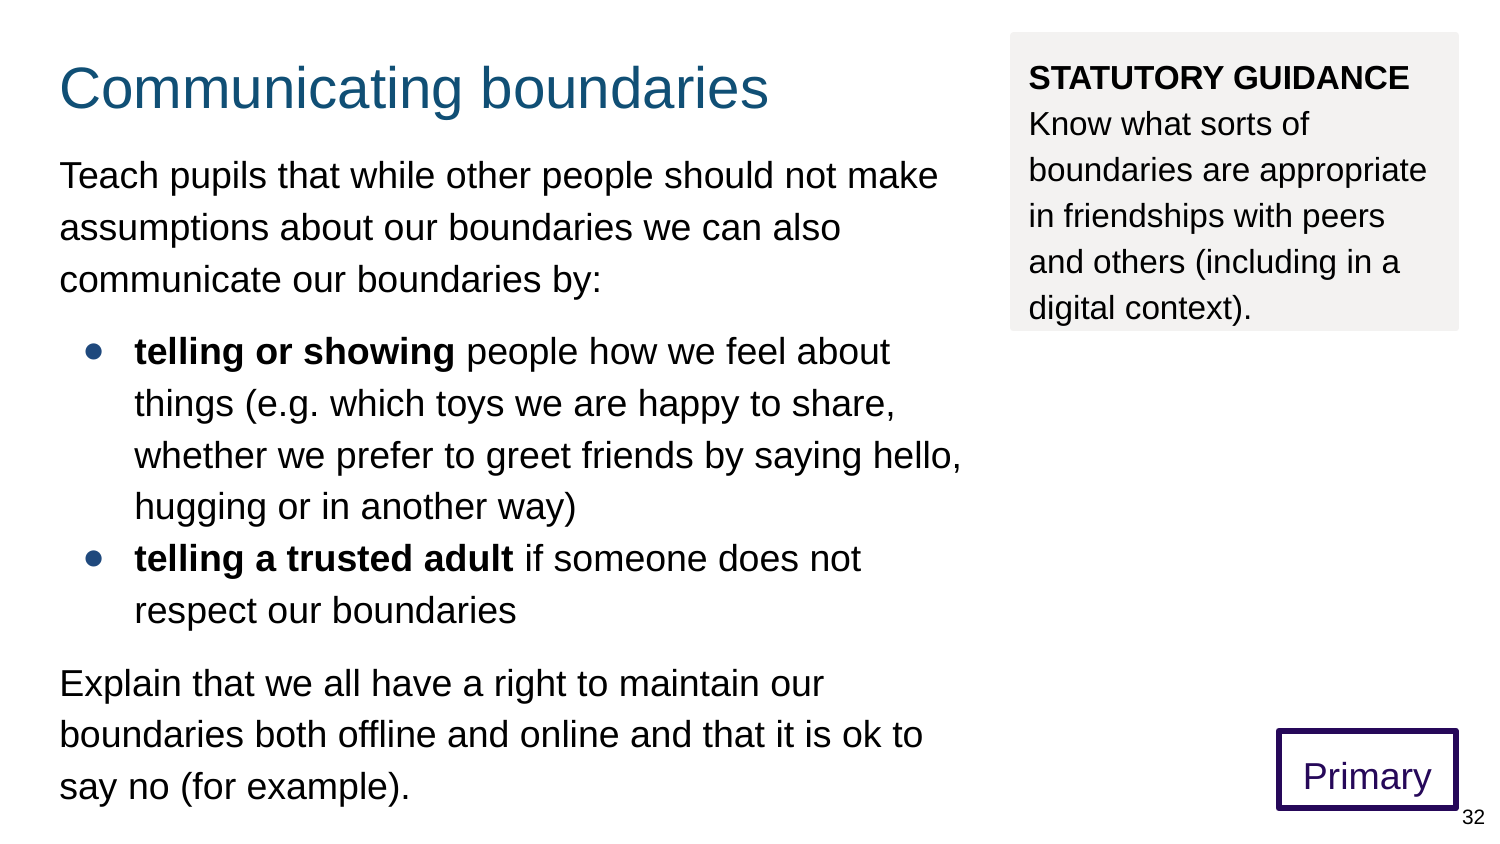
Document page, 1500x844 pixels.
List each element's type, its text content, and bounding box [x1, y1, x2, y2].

text_box Primary [1278, 730, 1456, 809]
title Communicating boundaries [44, 35, 1007, 129]
list Teach pupils that while other people should not make assumptions about our boundaries we can also communicate our boundaries by: telling or showing people how we feel about things (e.g. which toys we are happy to share, whether we prefer to greet friends by saying hello, hugging or in another way) telling a trusted adult if someone does not respect our boundaries Explain that we all have a right to maintain our boundaries both offline and online and that it is ok to say no (for example). [44, 129, 1007, 731]
text_box STATUTORY GUIDANCE Know what sorts of boundaries are appropriate in friendships with peers and others (including in a digital context). [1013, 35, 1456, 329]
slide_number 32 [1441, 788, 1500, 844]
